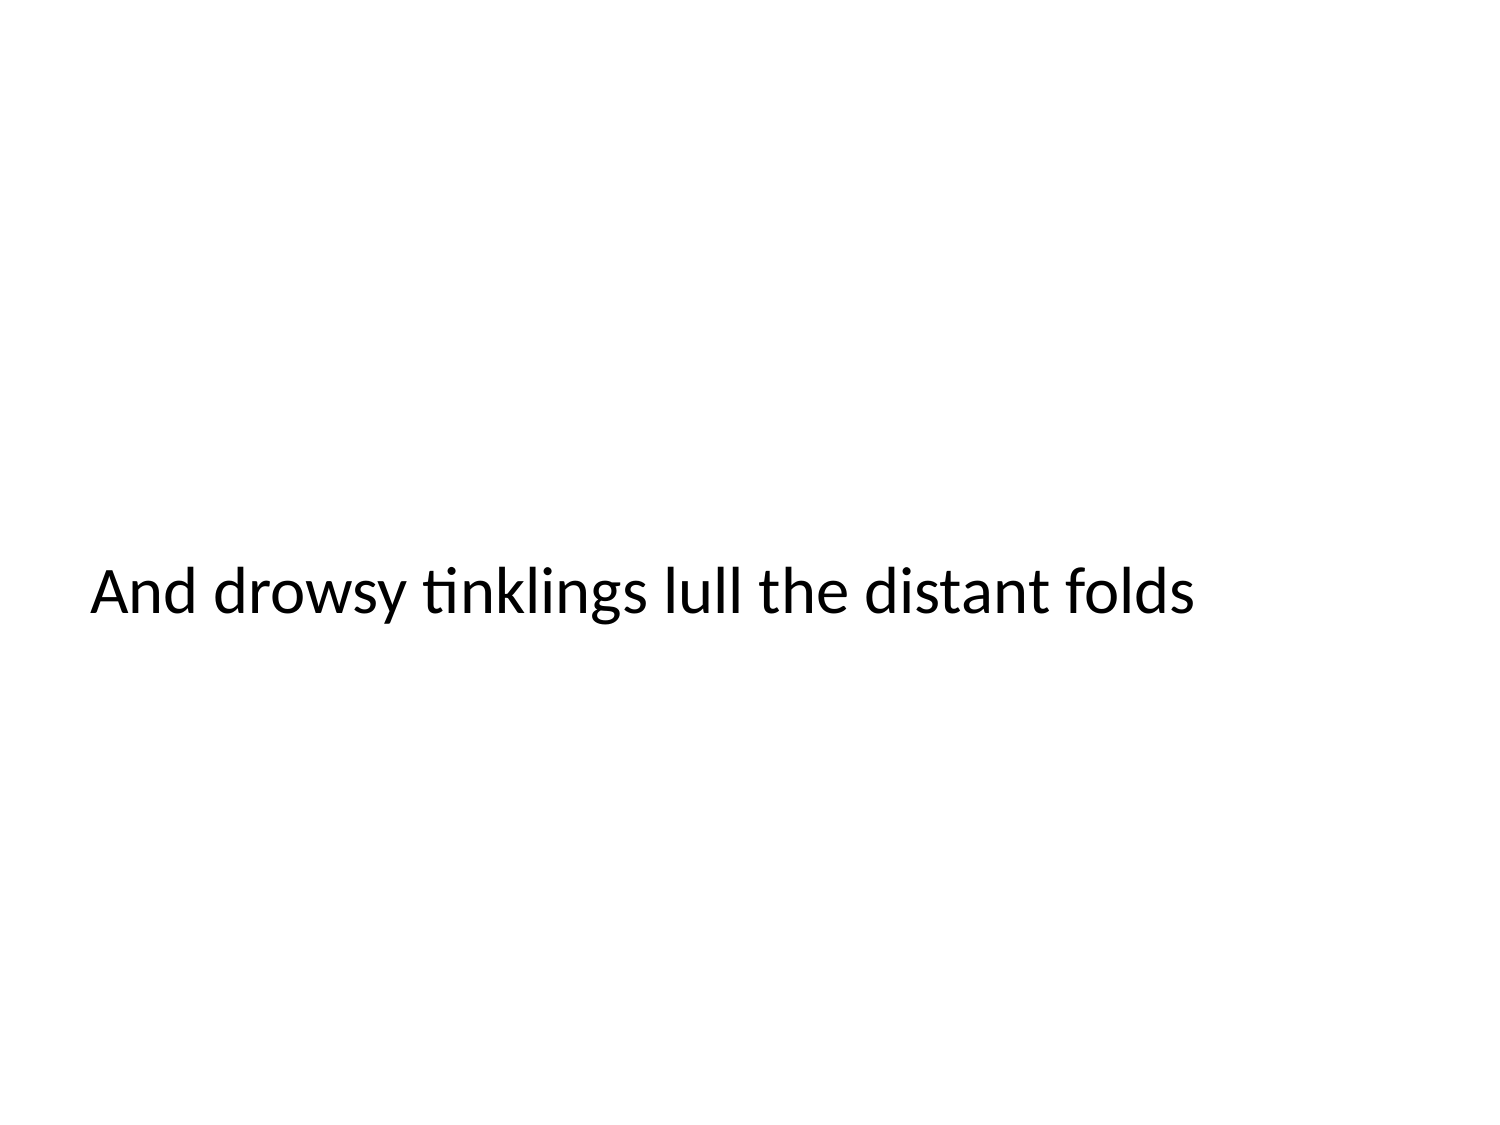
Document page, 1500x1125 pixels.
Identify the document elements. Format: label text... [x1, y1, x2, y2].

list And drowsy tinklings lull the distant folds [75, 262, 1425, 1005]
